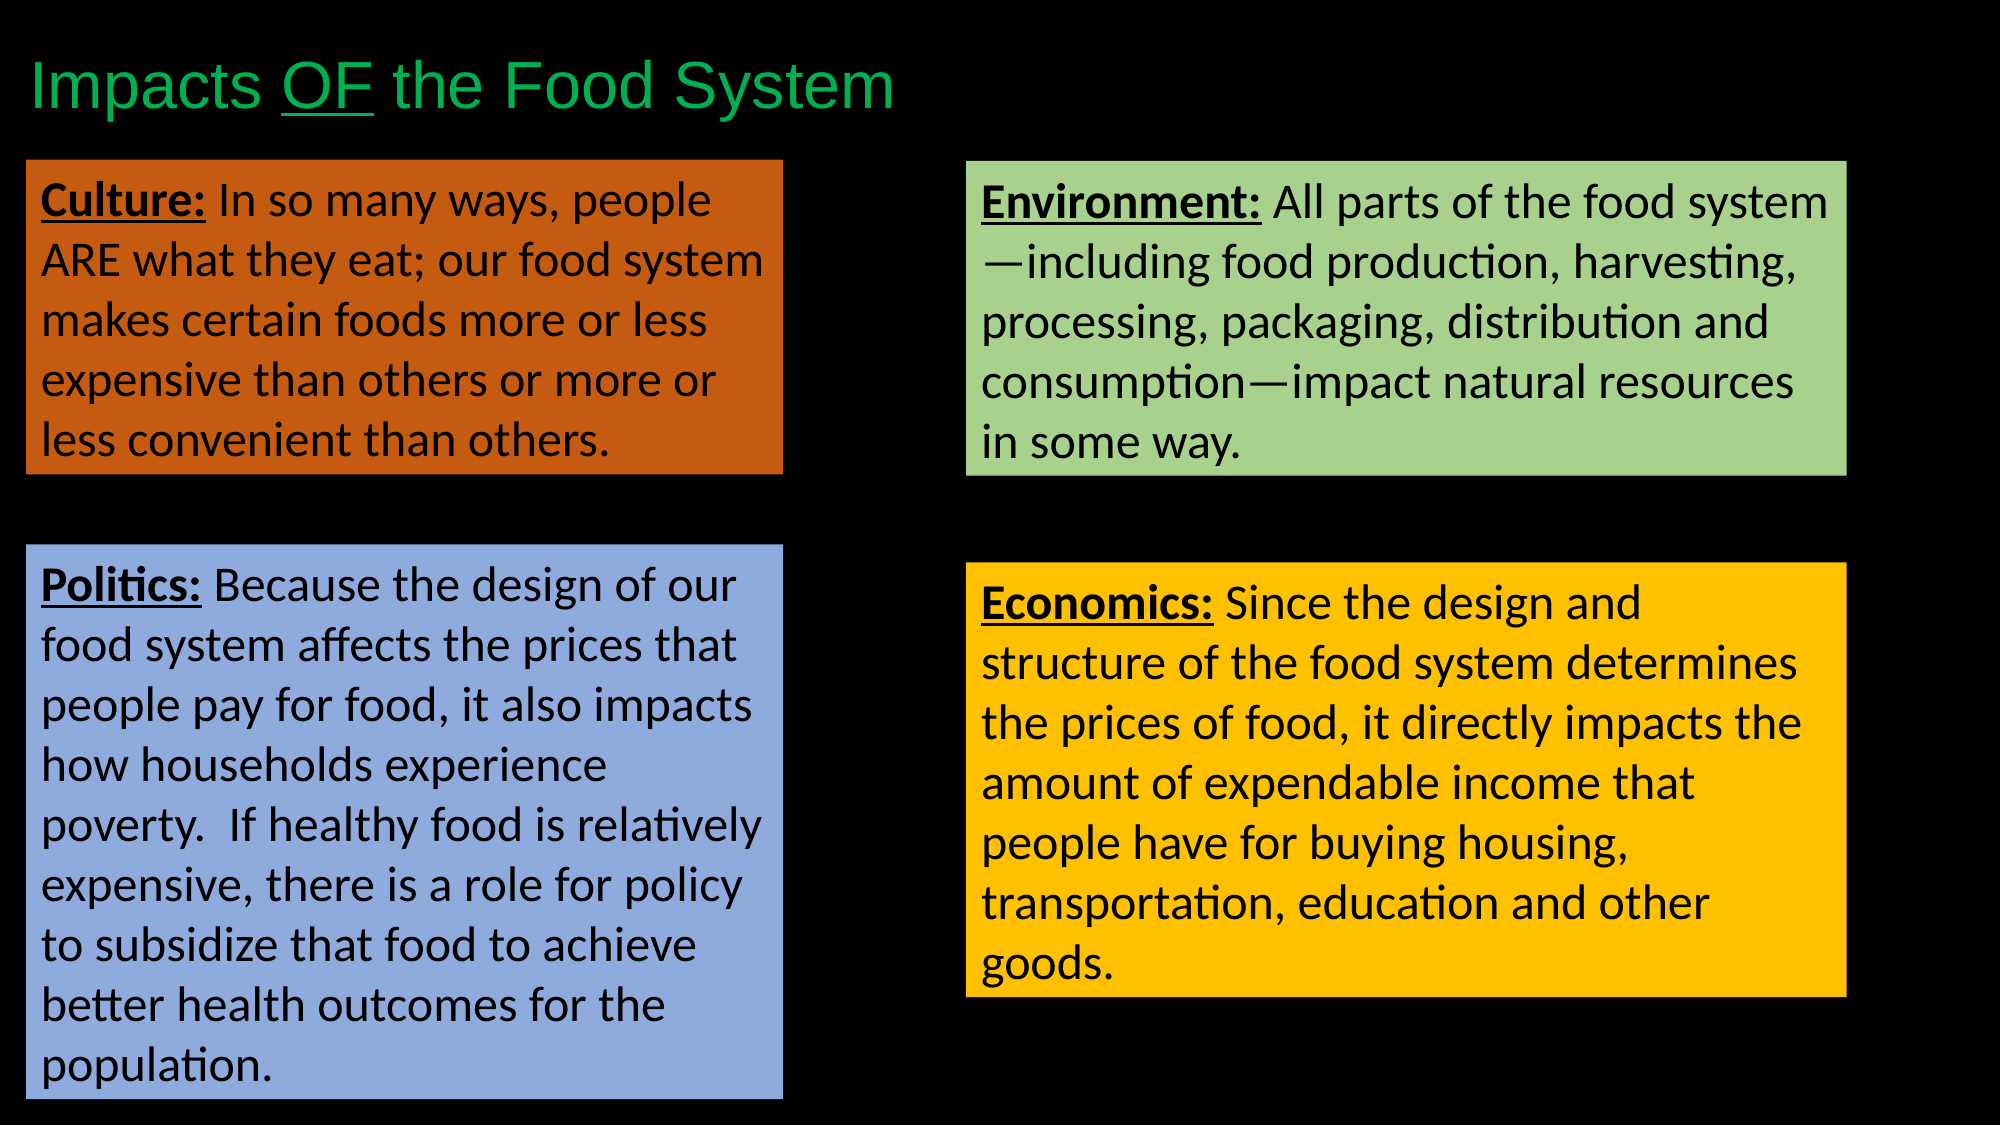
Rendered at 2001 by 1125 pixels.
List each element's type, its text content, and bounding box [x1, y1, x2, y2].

text_box Environment: All parts of the food system—including food production, harvesting, processing, packaging, distribution and consumption—impact natural resources in some way. [966, 160, 1847, 476]
text_box Politics: Because the design of our food system affects the prices that people pay for food, it also impacts how households experience poverty. If healthy food is relatively expensive, there is a role for policy to subsidize that food to achieve better health outcomes for the population. [26, 544, 784, 1100]
text_box Culture: In so many ways, people ARE what they eat; our food system makes certain foods more or less expensive than others or more or less convenient than others. [26, 159, 784, 475]
text_box Impacts OF the Food System [14, 34, 912, 130]
text_box Economics: Since the design and structure of the food system determines the prices of food, it directly impacts the amount of expendable income that people have for buying housing, transportation, education and other goods. [966, 562, 1847, 998]
